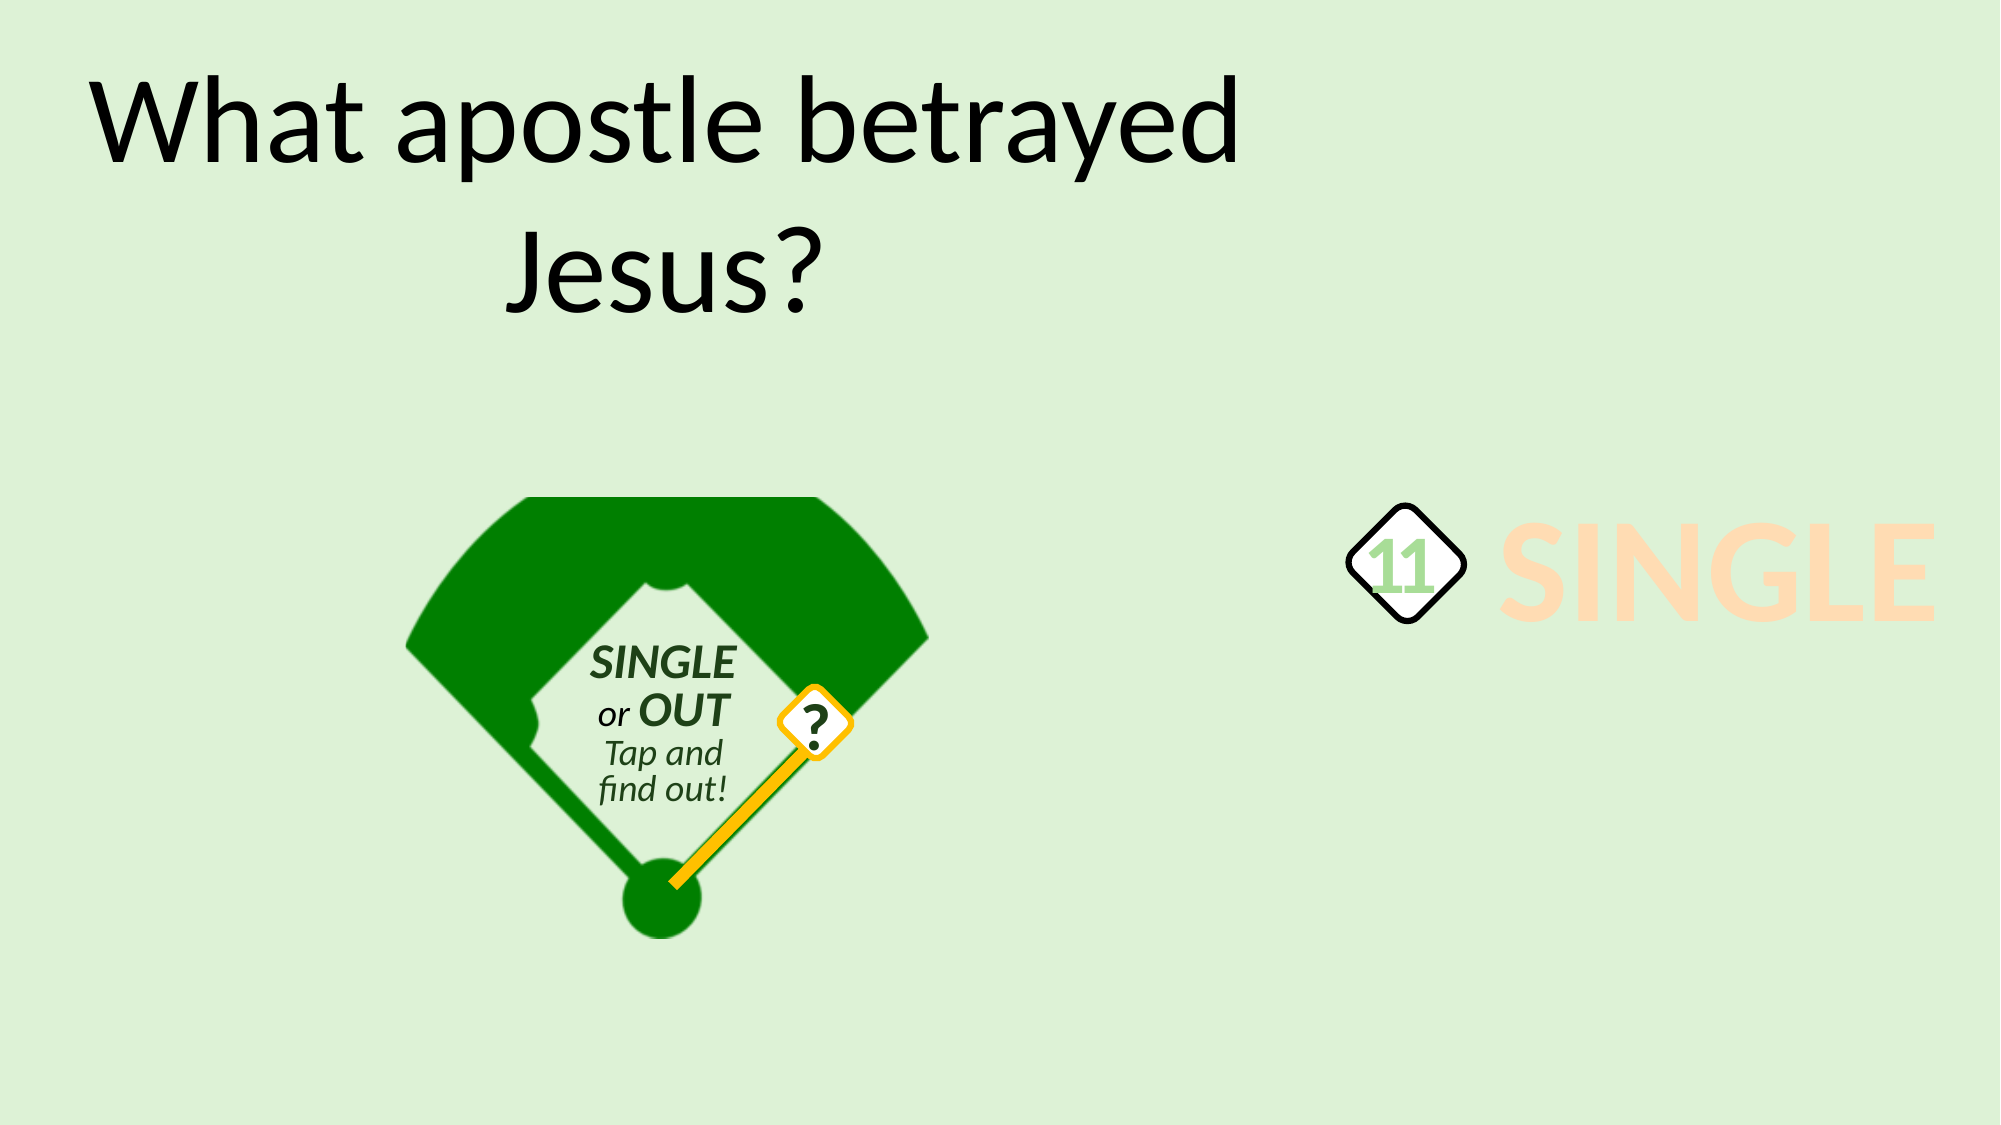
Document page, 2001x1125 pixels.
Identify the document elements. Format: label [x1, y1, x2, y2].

text_box [0, 0, 2000, 1125]
text_box [1361, 463, 1958, 661]
text_box [672, 744, 812, 886]
picture [405, 497, 929, 939]
